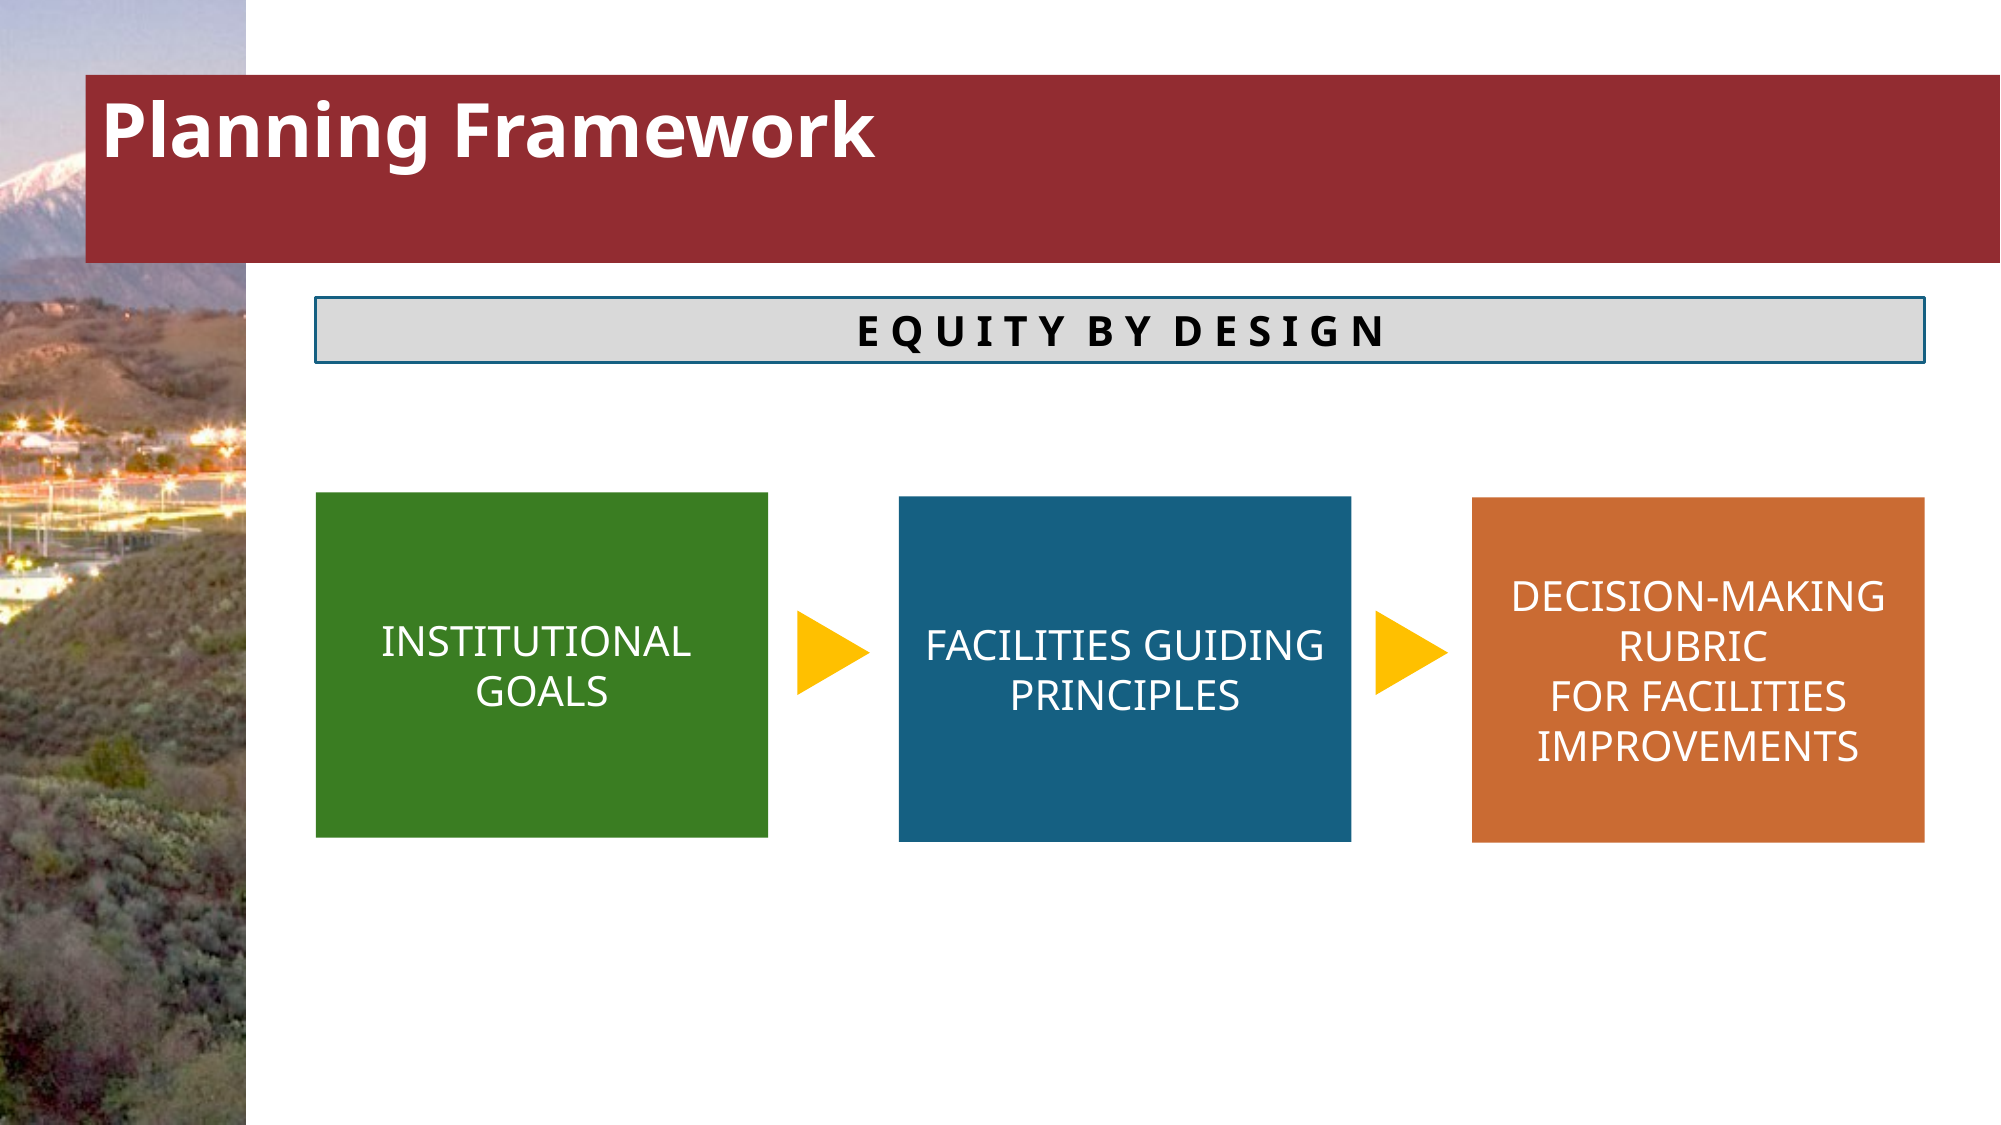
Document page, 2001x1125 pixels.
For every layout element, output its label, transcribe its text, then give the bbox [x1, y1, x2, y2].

picture [0, 0, 246, 1125]
text_box DECISION-MAKING RUBRIC FOR FACILITIES IMPROVEMENTS [1472, 497, 1925, 843]
text_box INSTITUTIONAL GOALS [315, 492, 769, 838]
text_box [797, 610, 870, 696]
text_box [1375, 610, 1449, 696]
text_box E Q U I T Y B Y D E S I G N [315, 297, 1925, 363]
text_box FACILITIES GUIDING PRINCIPLES [898, 496, 1352, 842]
title Planning Framework [85, 74, 2000, 263]
